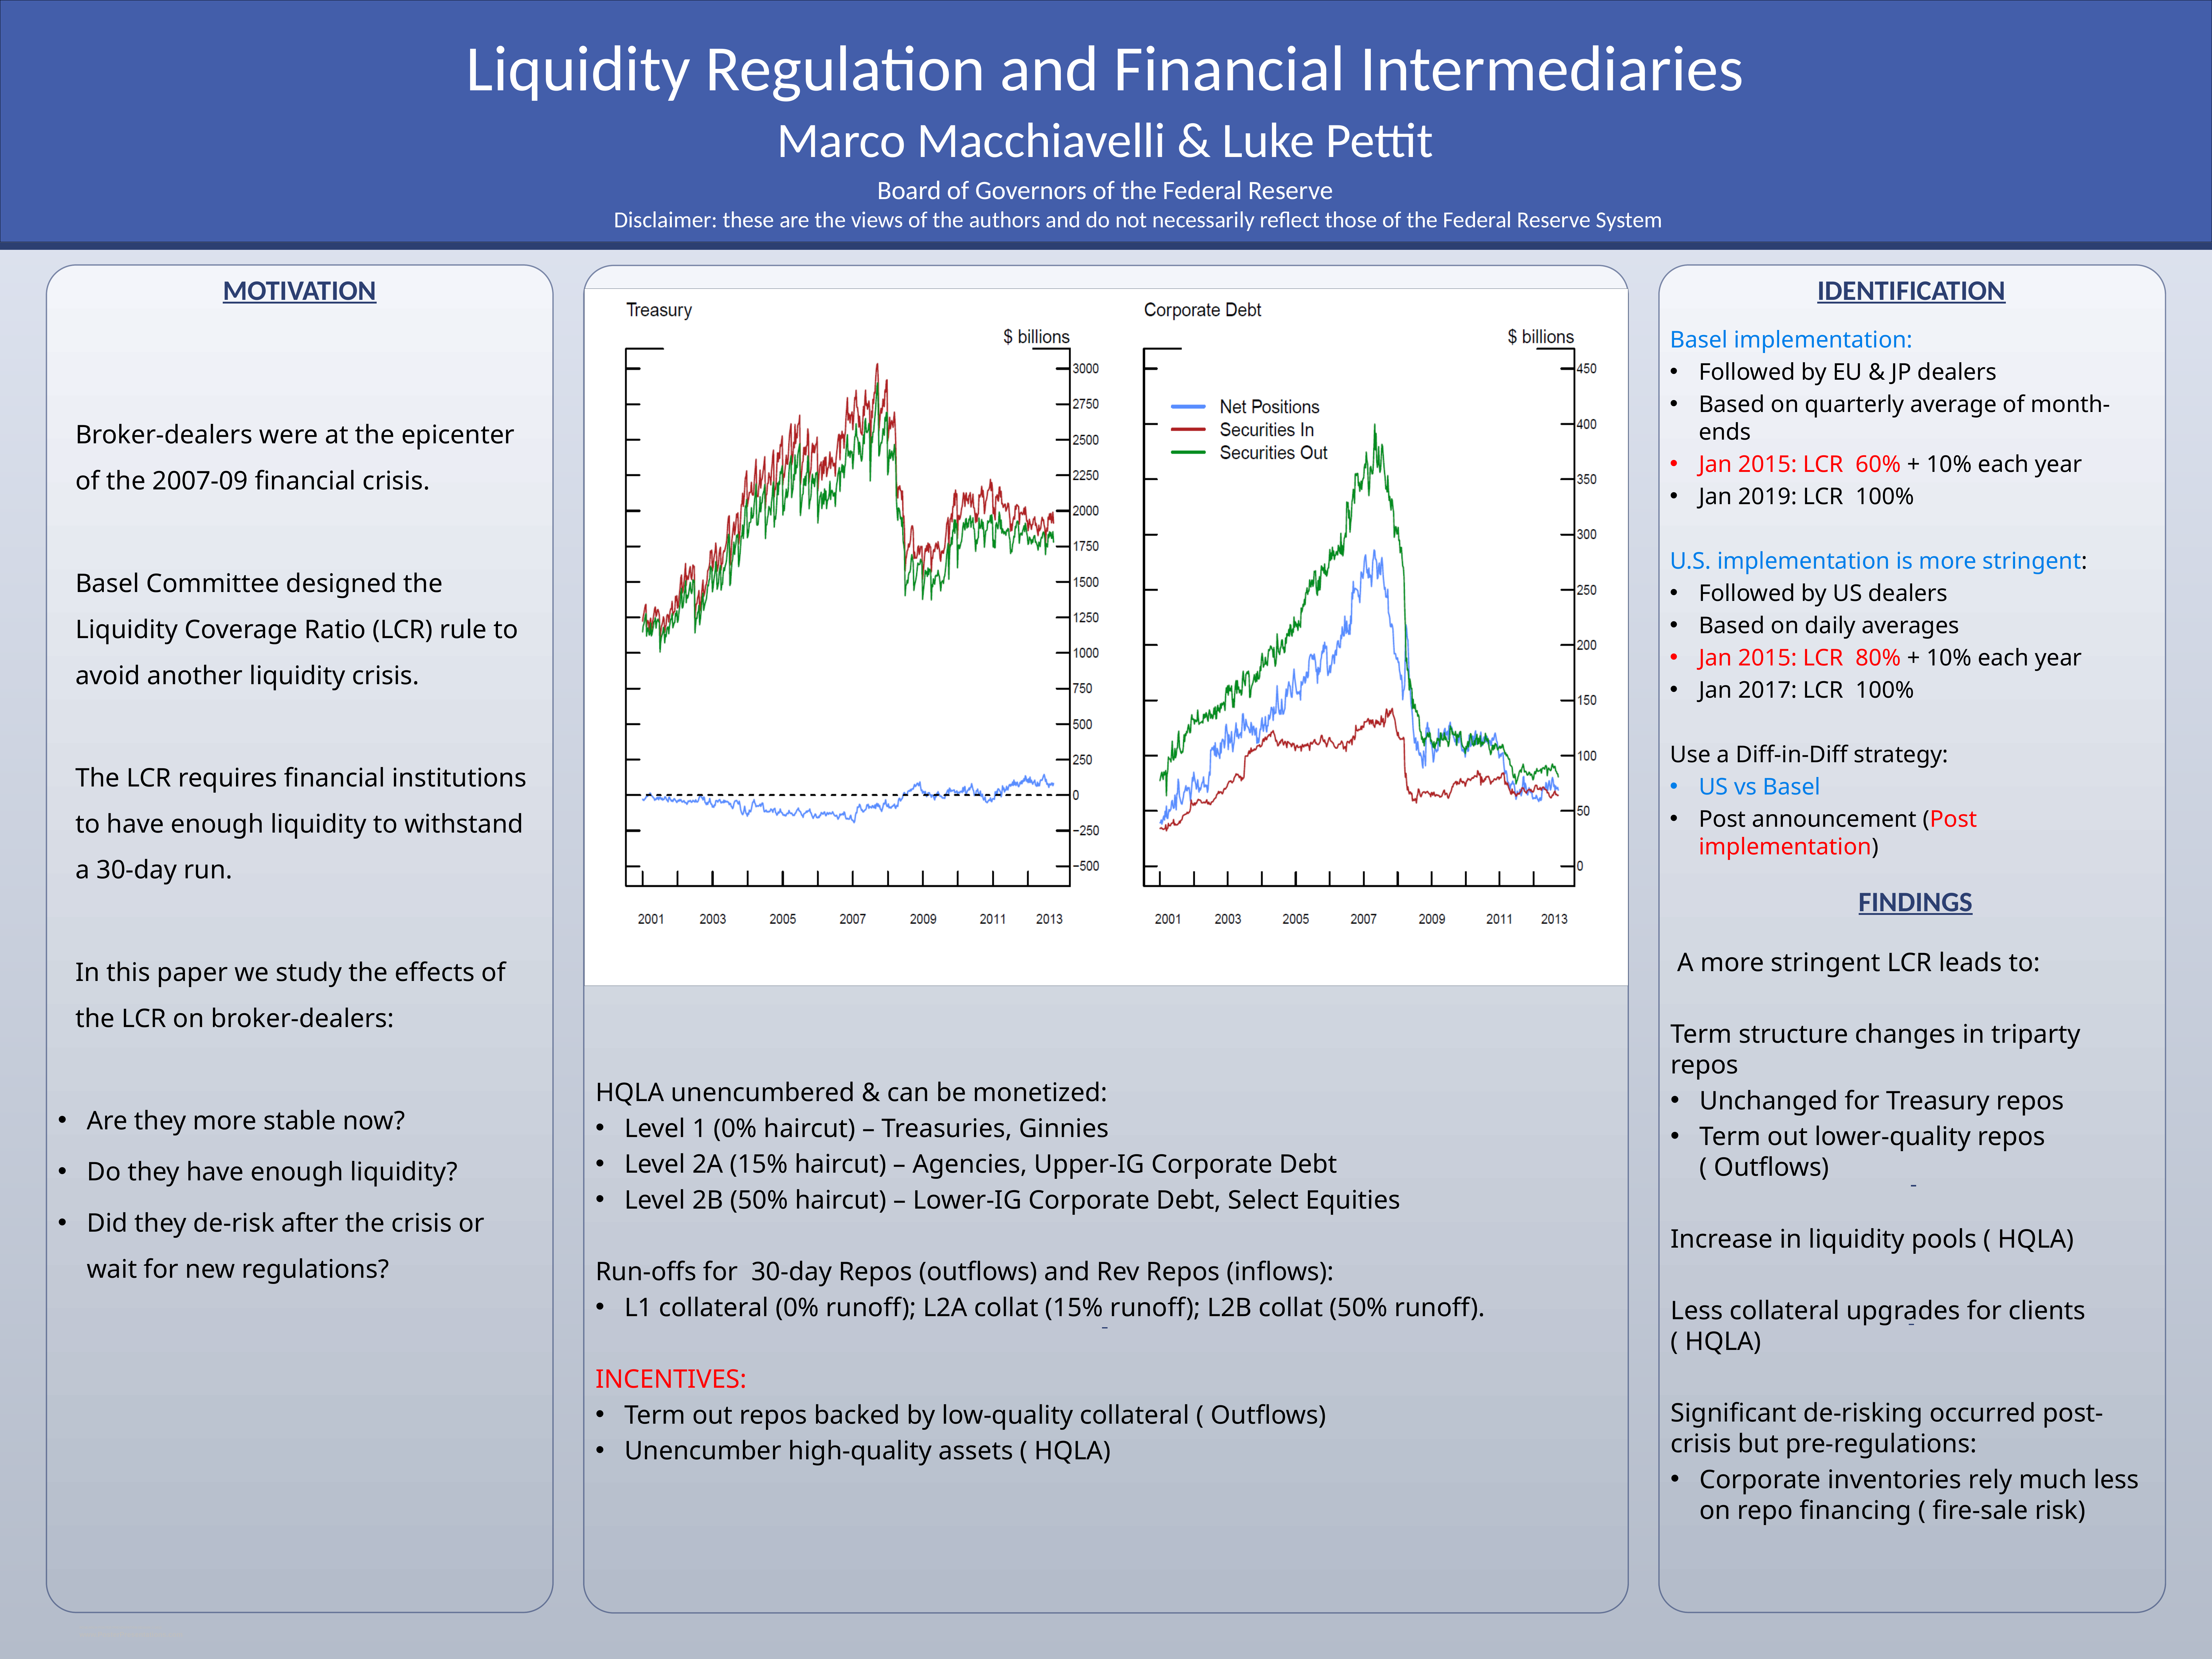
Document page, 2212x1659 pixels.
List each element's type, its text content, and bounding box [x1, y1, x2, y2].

list [1660, 928, 2167, 1420]
list Board of Governors of the Federal Reserve Disclaimer: these are the views of the authors and do not necessarily reflect those of the Federal Reserve System [299, 171, 1912, 235]
list FINDINGS [1662, 878, 2169, 922]
picture [584, 288, 1628, 986]
list Liquidity Regulation and Financial Intermediaries [299, 23, 1912, 106]
list [1658, 1332, 2165, 1375]
list [1658, 1293, 2165, 1332]
list MOTIVATION [46, 267, 553, 310]
list Broker-dealers were at the epicenter of the 2007-09 financial crisis. Basel Committee designed the Liquidity Coverage Ratio (LCR) rule to avoid another liquidity crisis. The LCR requires financial institutions to have enough liquidity to withstand a 30-day run. In this paper we study the effects of the LCR on broker-dealers: Are they more stable now? Do they have enough liquidity? Did they de-risk after the crisis or wait for new regulations? [46, 355, 554, 1368]
list [1631, 312, 2165, 355]
list [582, 1039, 1627, 1593]
list Marco Macchiavelli & Luke Pettit [299, 106, 1912, 170]
list IDENTIFICATION [1658, 267, 2165, 310]
